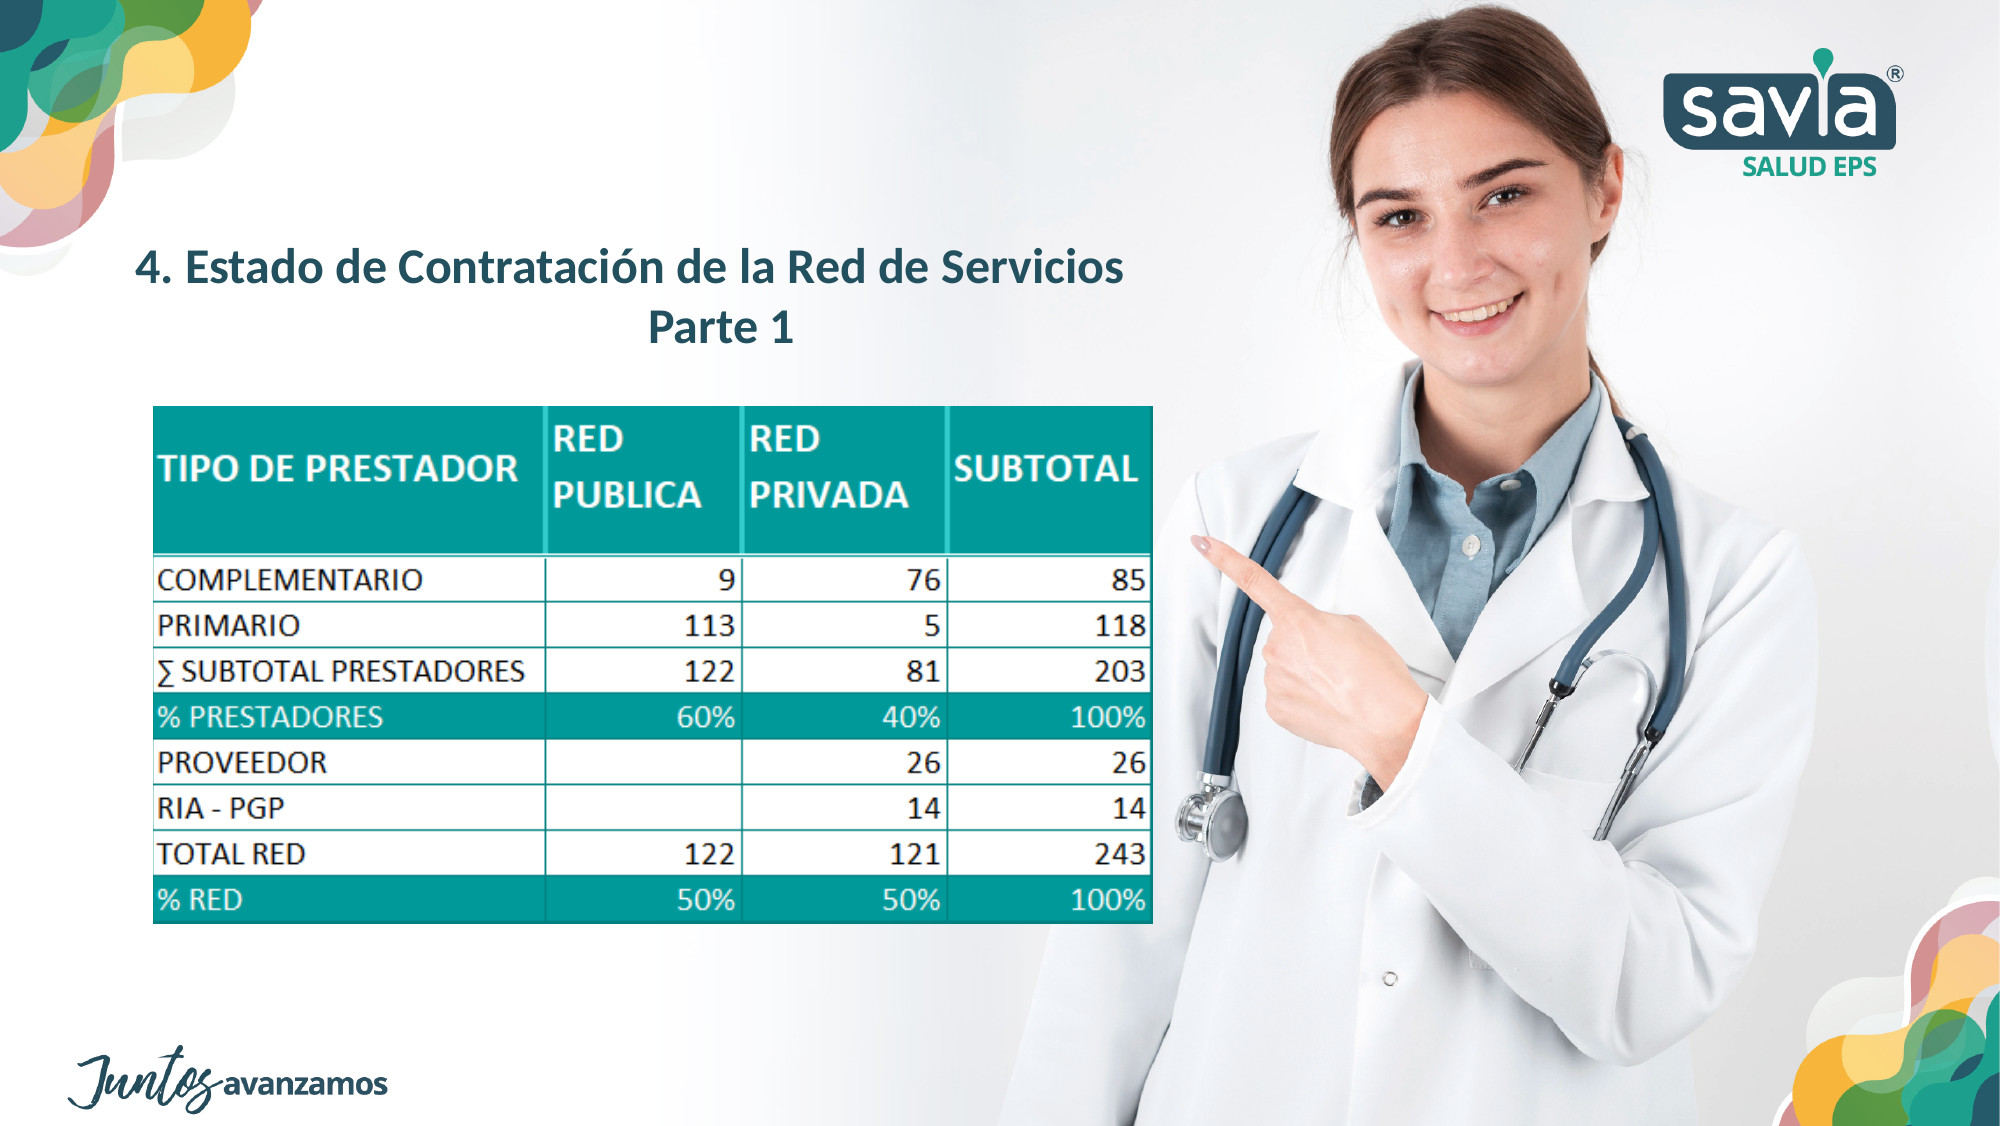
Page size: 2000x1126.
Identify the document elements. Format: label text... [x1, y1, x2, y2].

picture [0, 0, 2000, 1126]
text_box 4. Estado de Contratación de la Red de Servicios Parte 1 [120, 226, 1324, 362]
